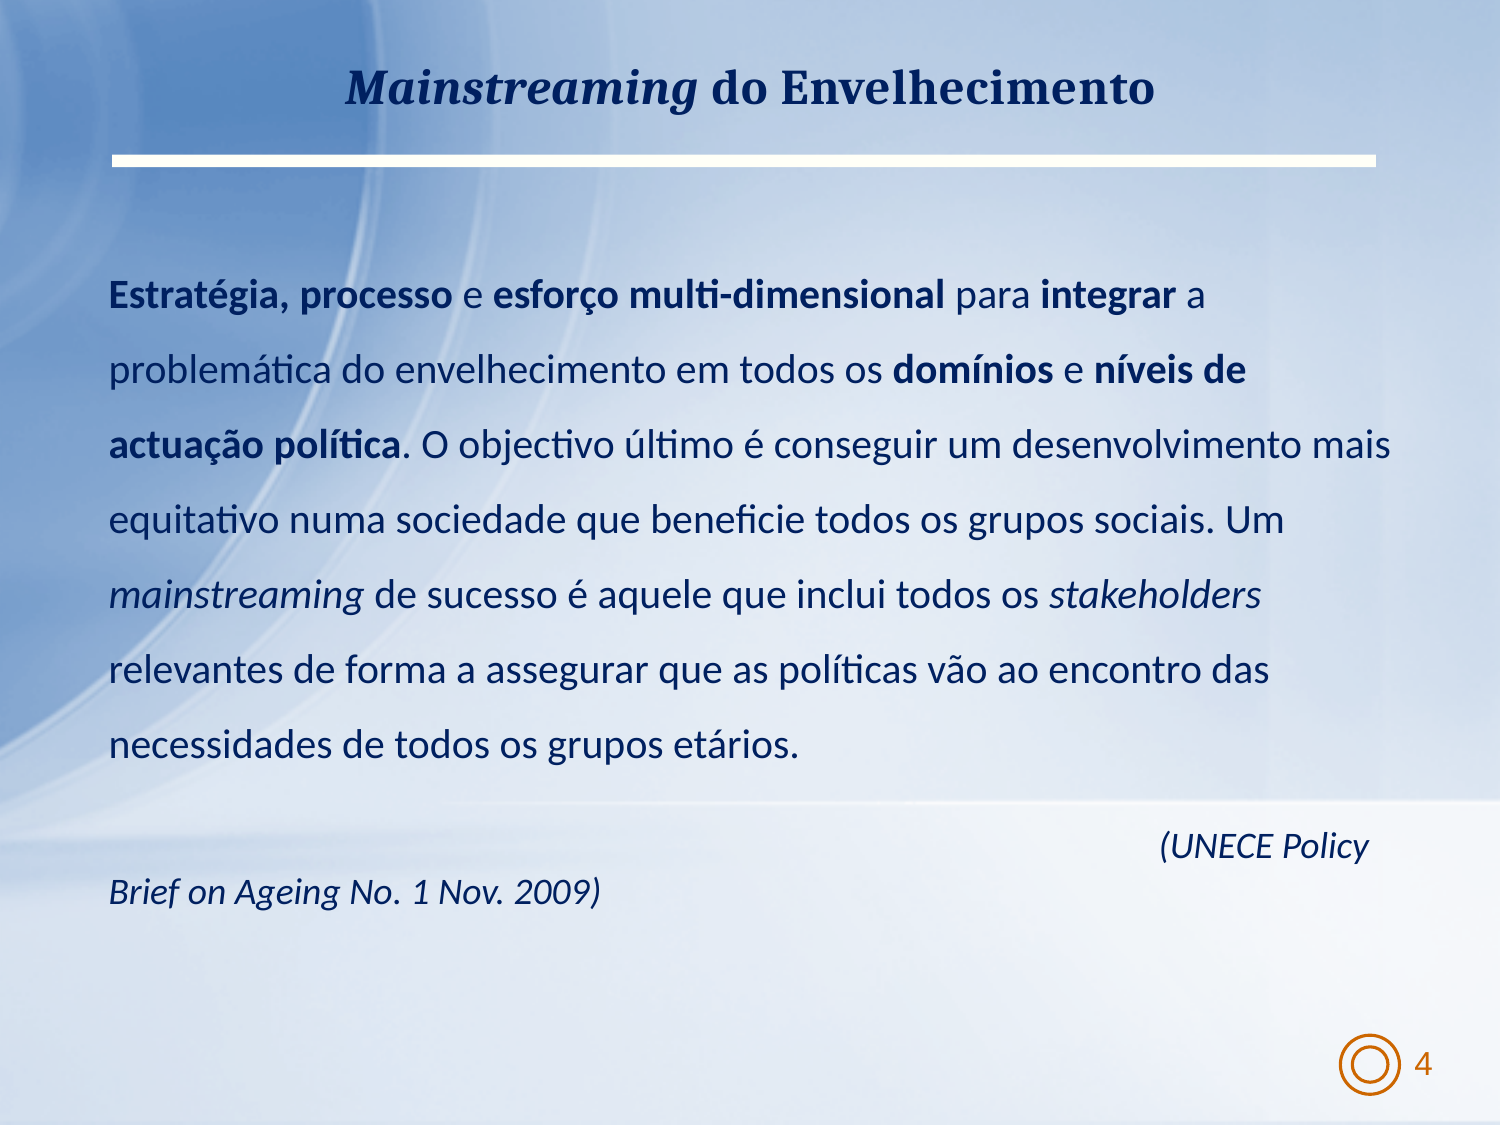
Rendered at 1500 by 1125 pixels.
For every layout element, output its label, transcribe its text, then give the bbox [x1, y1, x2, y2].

text_box Mainstreaming do Envelhecimento [117, 46, 1383, 122]
picture [0, 0, 1500, 1125]
text_box Estratégia, processo e esforço multi-dimensional para integrar a problemática do envelhecimento em todos os domínios e níveis de actuação política. O objectivo último é conseguir um desenvolvimento mais equitativo numa sociedade que beneficie todos os grupos sociais. Um mainstreaming de sucesso é aquele que inclui todos os stakeholders relevantes de forma a assegurar que as políticas vão ao encontro das necessidades de todos os grupos etários. (UNECE Policy Brief on Ageing No. 1 Nov. 2009) [93, 234, 1417, 995]
